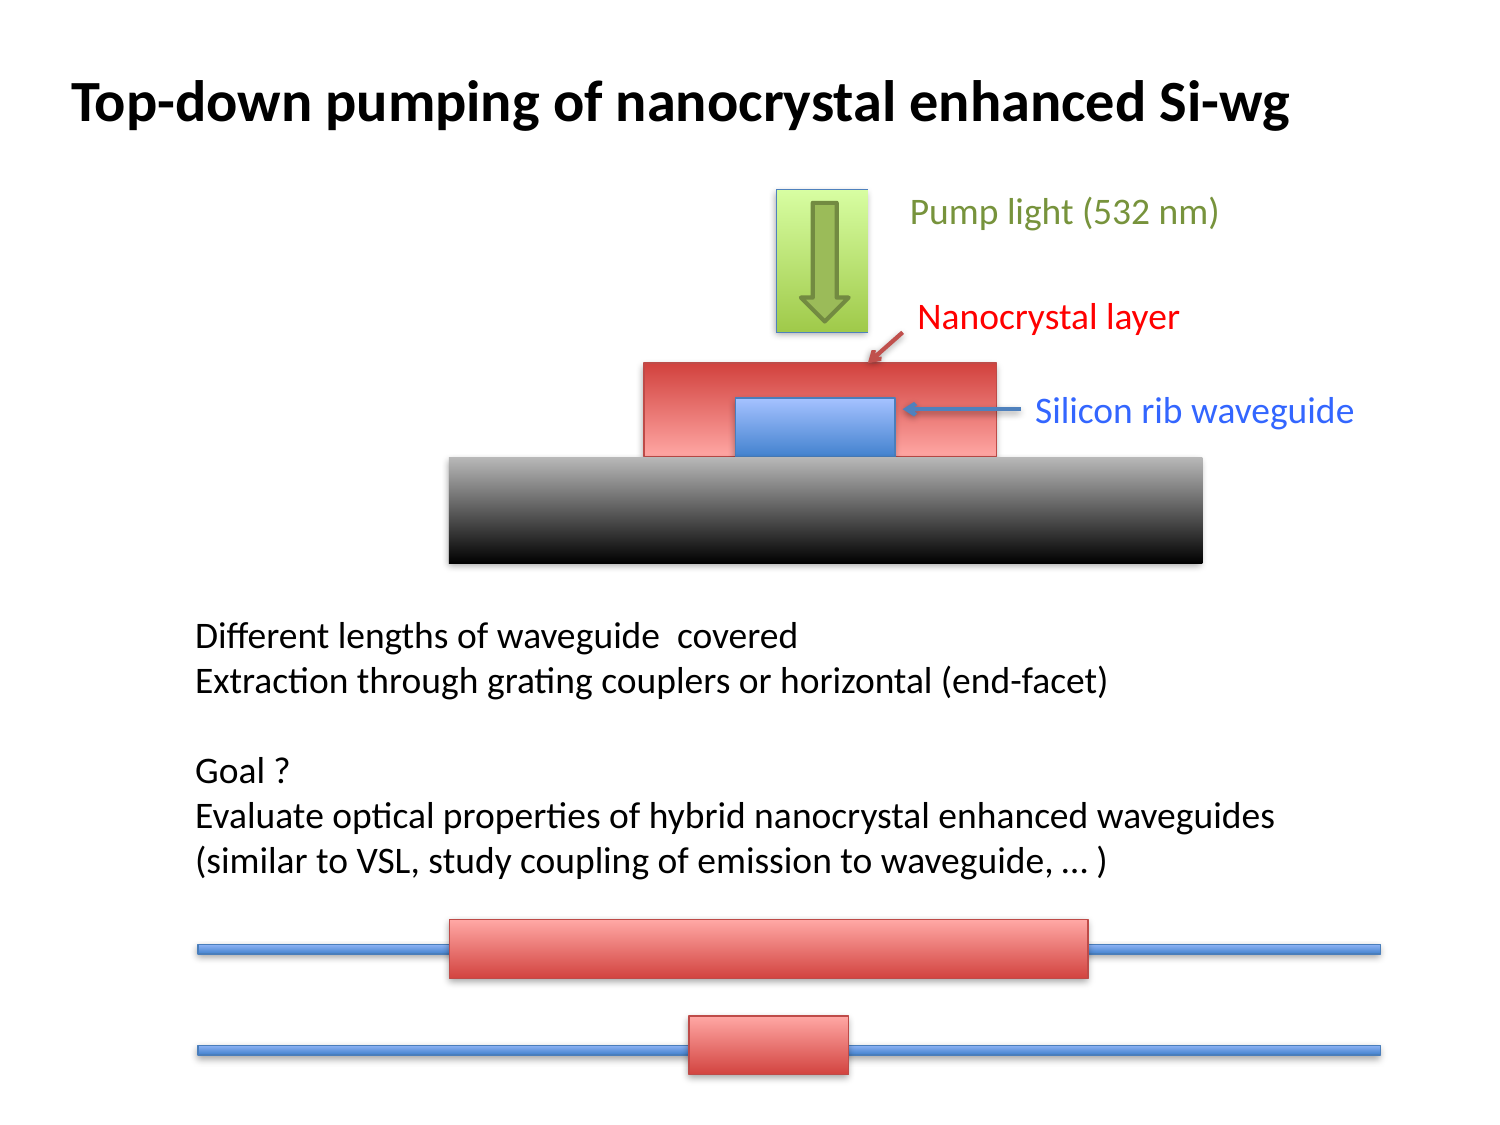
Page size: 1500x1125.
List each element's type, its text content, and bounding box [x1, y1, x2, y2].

text_box Top-down pumping of nanocrystal enhanced Si-wg [56, 55, 1322, 141]
text_box [776, 189, 868, 333]
text_box Nanocrystal layer [902, 284, 1405, 345]
text_box Silicon rib waveguide [1020, 378, 1500, 439]
text_box [449, 919, 1089, 979]
text_box [197, 1045, 683, 1056]
text_box [643, 362, 997, 455]
text_box [688, 1015, 849, 1075]
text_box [867, 332, 903, 364]
text_box [448, 457, 1203, 564]
text_box [798, 200, 851, 324]
text_box Pump light (532 nm) [895, 180, 1398, 240]
text_box [197, 944, 444, 955]
text_box [735, 397, 896, 455]
text_box [1093, 944, 1381, 955]
text_box Different lengths of waveguide covered Extraction through grating couplers or horizontal (end-facet) Goal ? Evaluate optical properties of hybrid nanocrystal enhanced waveguides (similar to VSL, study coupling of emission to waveguide, … ) [180, 603, 1381, 889]
text_box [853, 1045, 1381, 1056]
